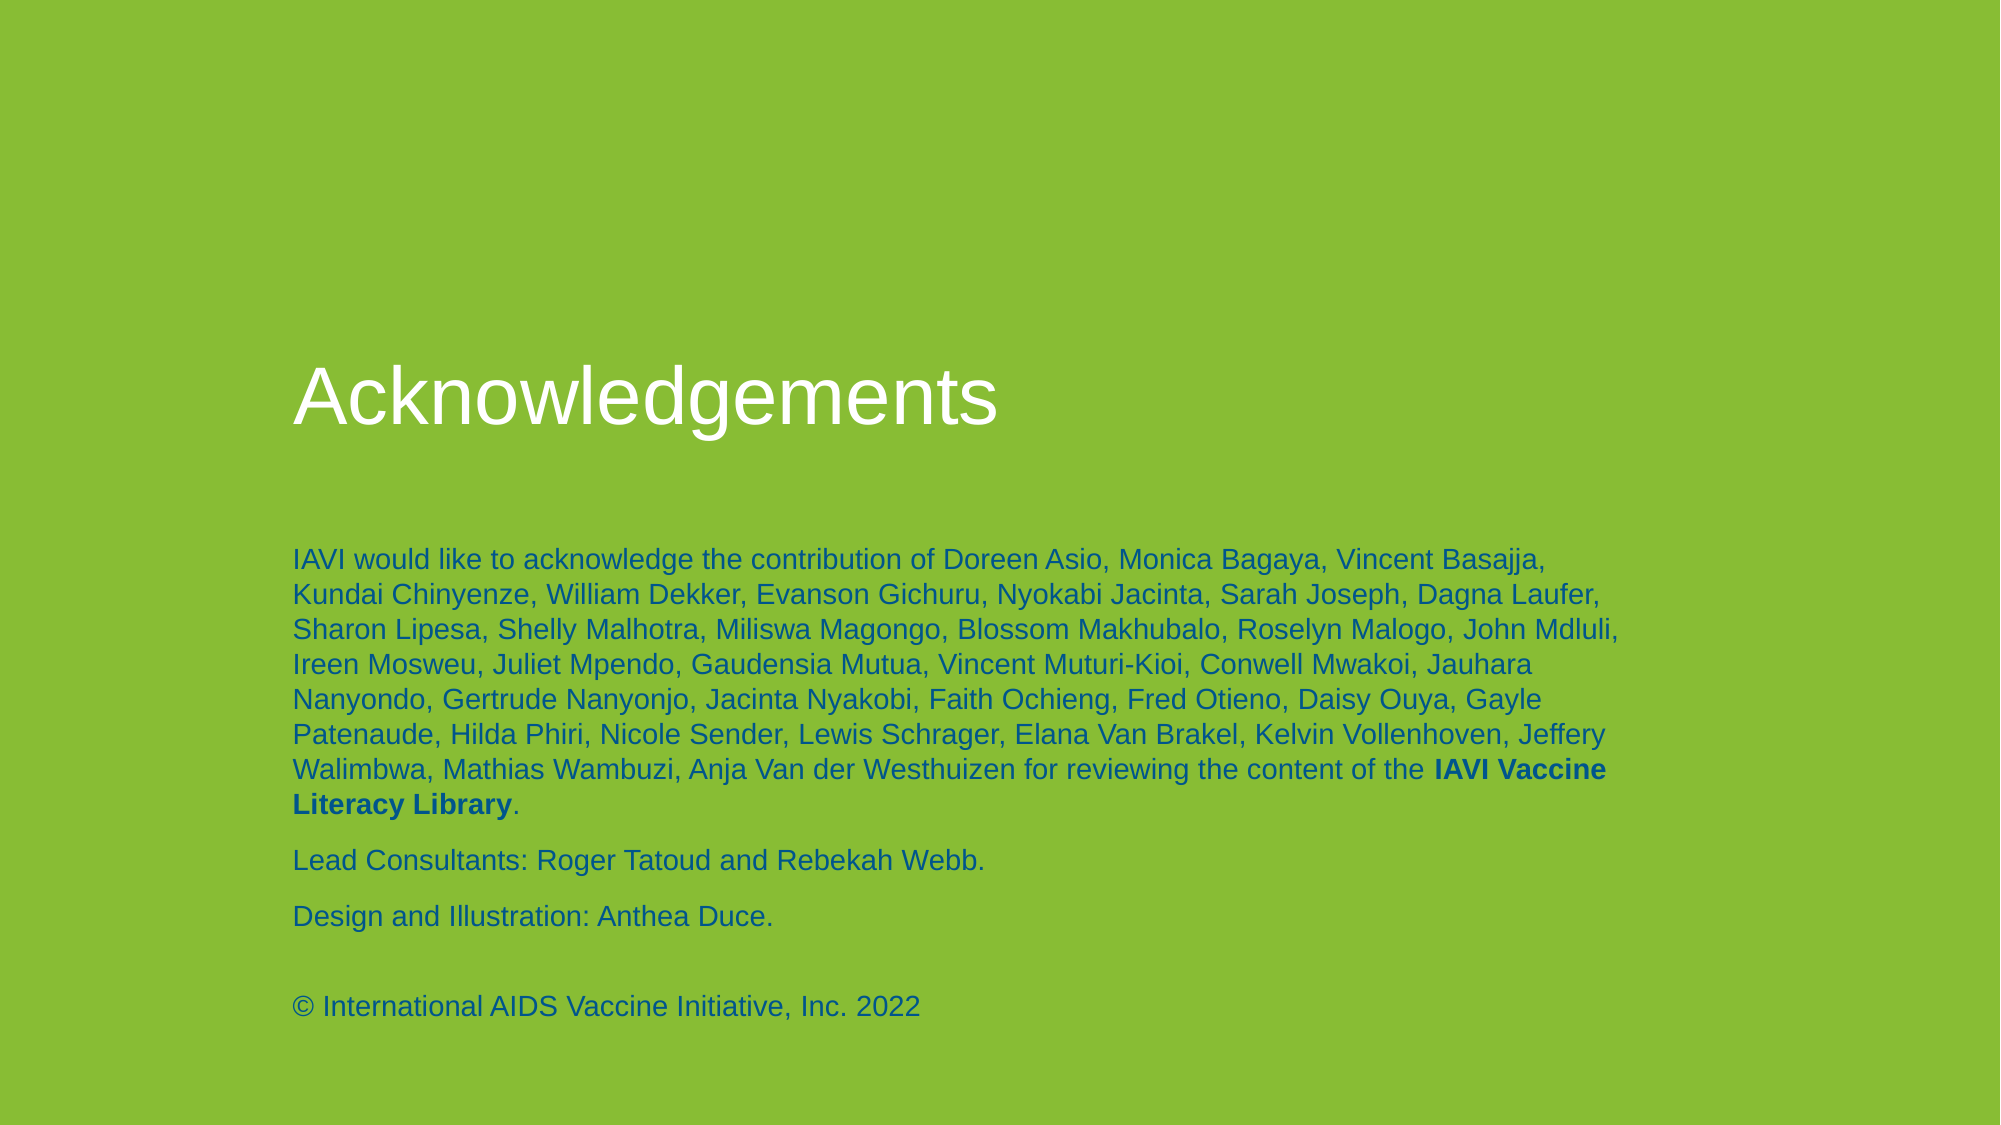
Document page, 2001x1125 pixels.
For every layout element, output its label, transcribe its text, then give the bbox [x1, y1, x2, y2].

subtitle IAVI would like to acknowledge the contribution of Doreen Asio, Monica Bagaya, Vincent Basajja, Kundai Chinyenze, William Dekker, Evanson Gichuru, Nyokabi Jacinta, Sarah Joseph, Dagna Laufer, Sharon Lipesa, Shelly Malhotra, Miliswa Magongo, Blossom Makhubalo, Roselyn Malogo, John Mdluli, Ireen Mosweu, Juliet Mpendo, Gaudensia Mutua, Vincent Muturi-Kioi, Conwell Mwakoi, Jauhara Nanyondo, Gertrude Nanyonjo, Jacinta Nyakobi, Faith Ochieng, Fred Otieno, Daisy Ouya, Gayle Patenaude, Hilda Phiri, Nicole Sender, Lewis Schrager, Elana Van Brakel, Kelvin Vollenhoven, Jeffery Walimbwa, Mathias Wambuzi, Anja Van der Westhuizen for reviewing the content of the IAVI Vaccine Literacy Library. Lead Consultants: Roger Tatoud and Rebekah Webb. Design and Illustration: Anthea Duce. © International AIDS Vaccine Initiative, Inc. 2022 [277, 533, 1658, 1024]
text_box Acknowledgements [278, 346, 1232, 450]
